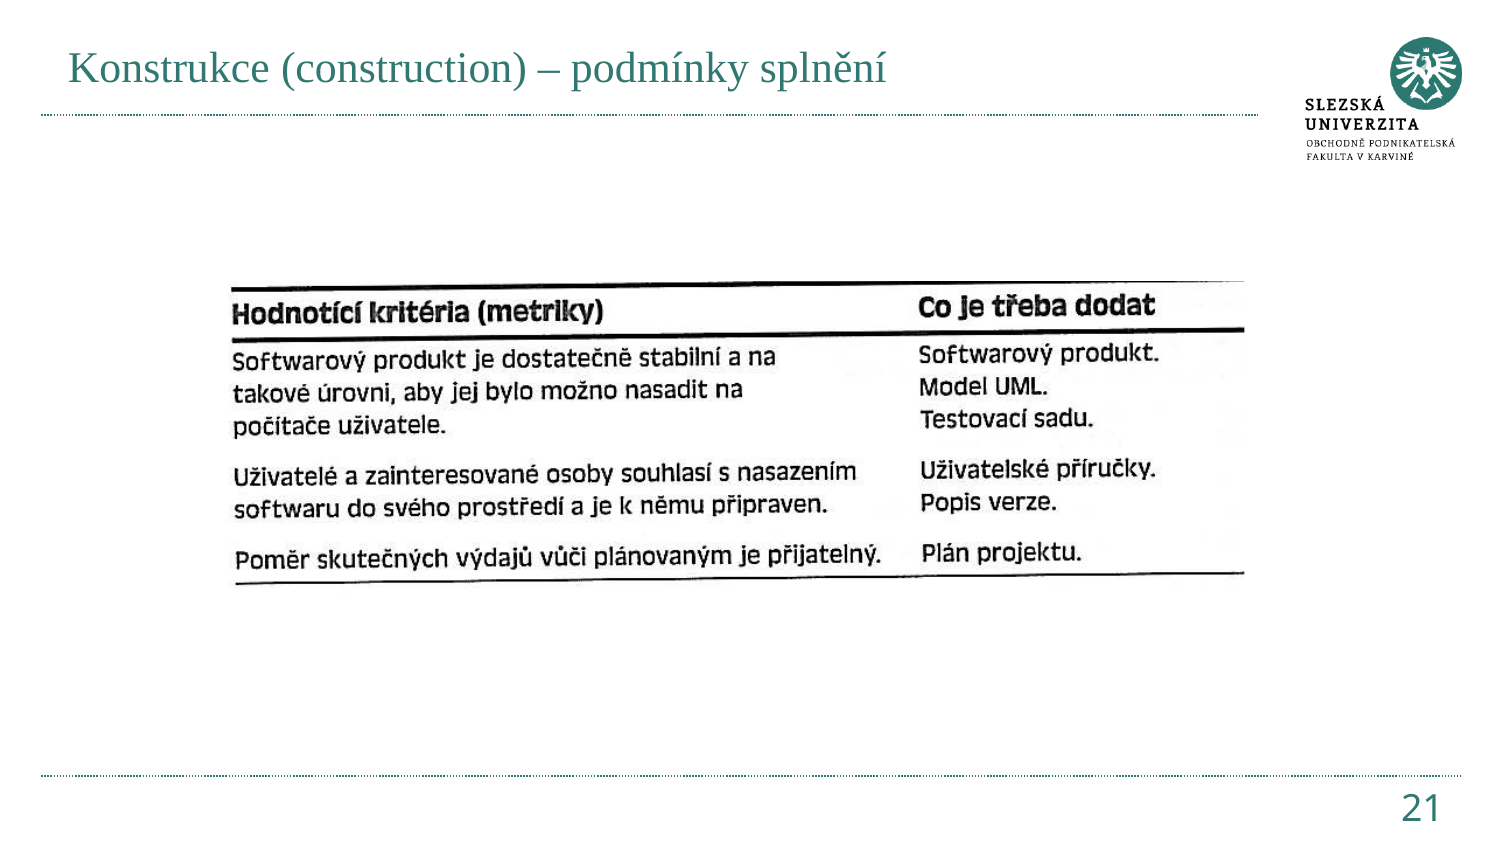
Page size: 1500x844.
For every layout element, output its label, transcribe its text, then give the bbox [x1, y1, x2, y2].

picture [1305, 37, 1462, 155]
list [459, 155, 1500, 777]
picture [222, 280, 1245, 598]
text_box [243, 768, 507, 826]
text_box [993, 768, 1257, 826]
title Konstrukce (construction) – podmínky splnění [53, 31, 1258, 115]
slide_number 21 [1281, 777, 1459, 822]
